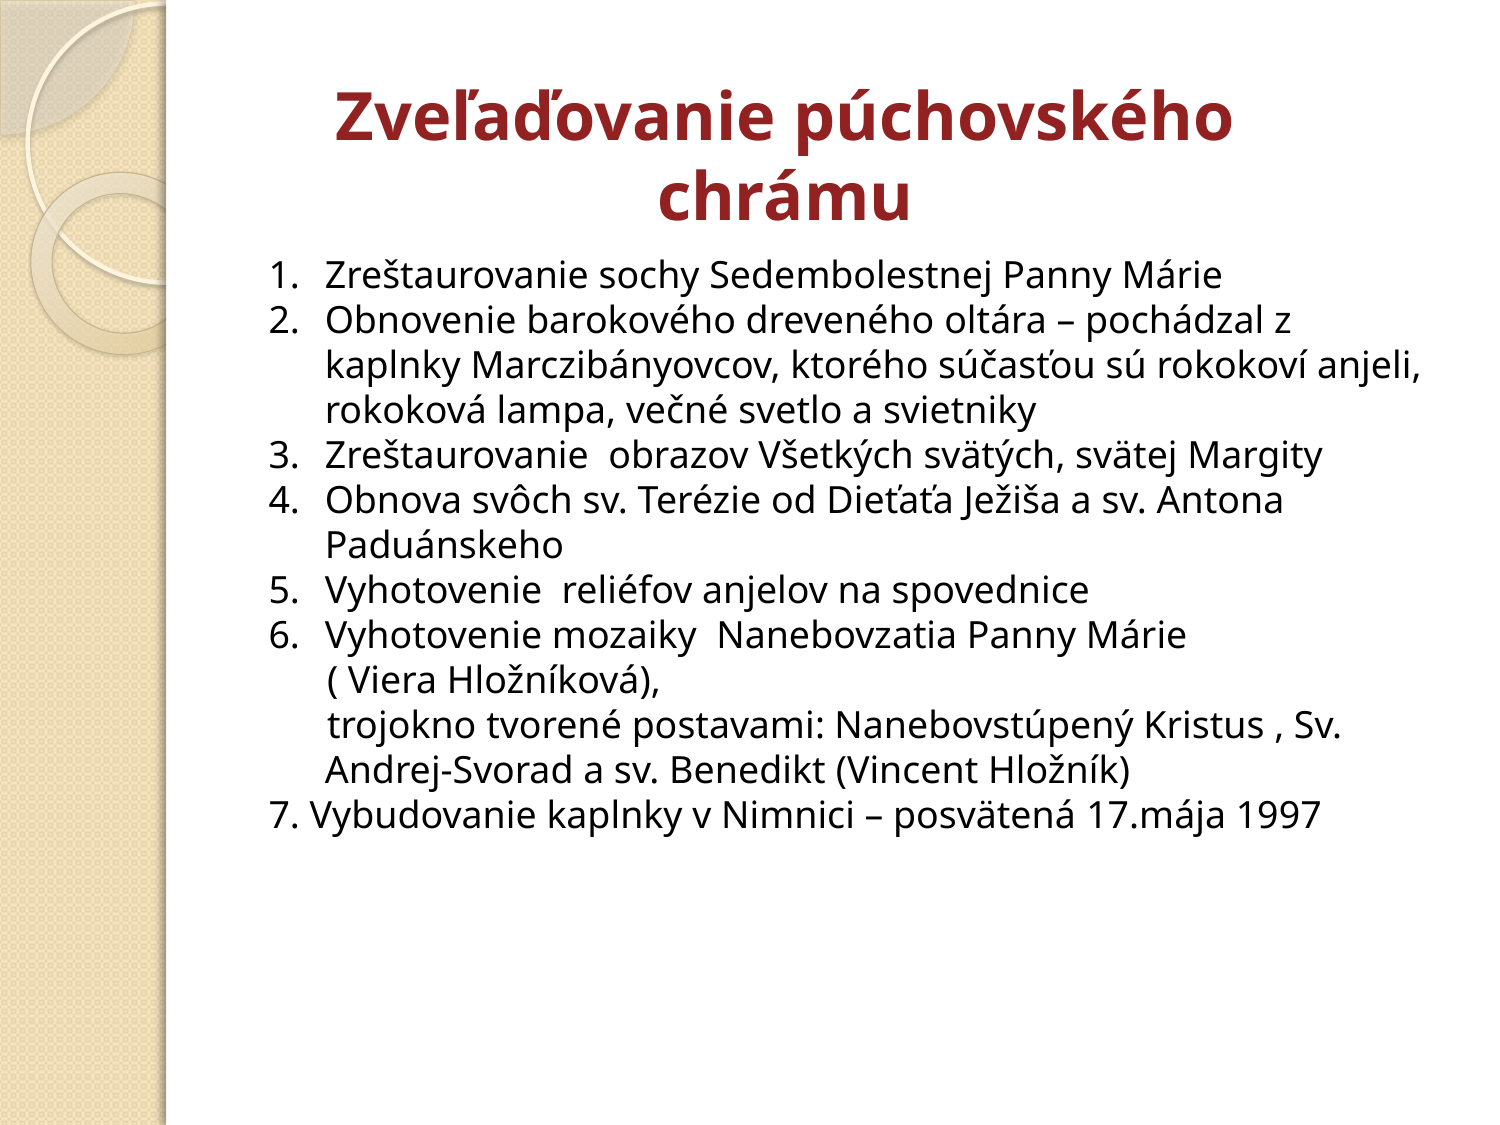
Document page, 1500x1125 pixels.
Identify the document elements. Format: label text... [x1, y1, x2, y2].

text_box Zveľaďovanie púchovského chrámu [230, 66, 1341, 241]
text_box Zreštaurovanie sochy Sedembolestnej Panny Márie Obnovenie barokového dreveného oltára – pochádzal z kaplnky Marczibányovcov, ktorého súčasťou sú rokokoví anjeli, rokoková lampa, večné svetlo a svietniky Zreštaurovanie obrazov Všetkých svätých, svätej Margity Obnova svôch sv. Terézie od Dieťaťa Ježiša a sv. Antona Paduánskeho Vyhotovenie reliéfov anjelov na spovednice Vyhotovenie mozaiky Nanebovzatia Panny Márie ( Viera Hložníková), trojokno tvorené postavami: Nanebovstúpený Kristus , Sv. Andrej-Svorad a sv. Benedikt (Vincent Hložník) 7. Vybudovanie kaplnky v Nimnici – posvätená 17.mája 1997 [253, 243, 1447, 889]
